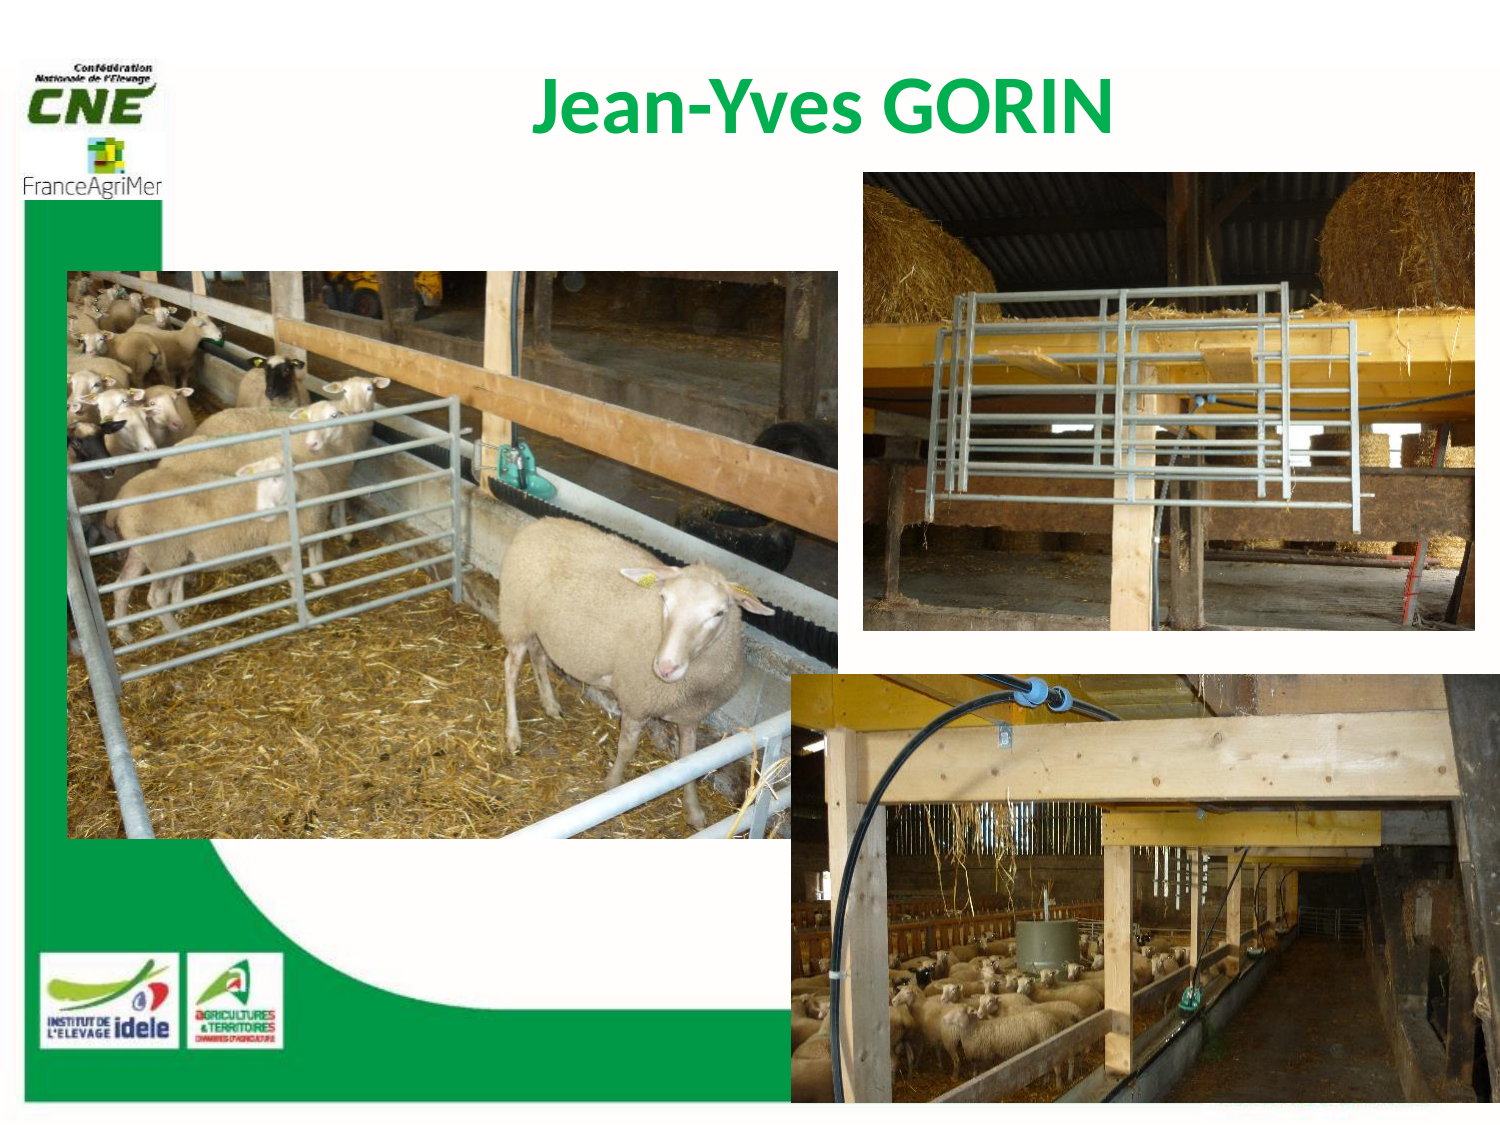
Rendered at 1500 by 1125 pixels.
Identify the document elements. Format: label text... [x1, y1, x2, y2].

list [67, 270, 838, 839]
picture [0, 58, 1500, 1125]
title Jean-Yves GORIN [168, 45, 1481, 156]
